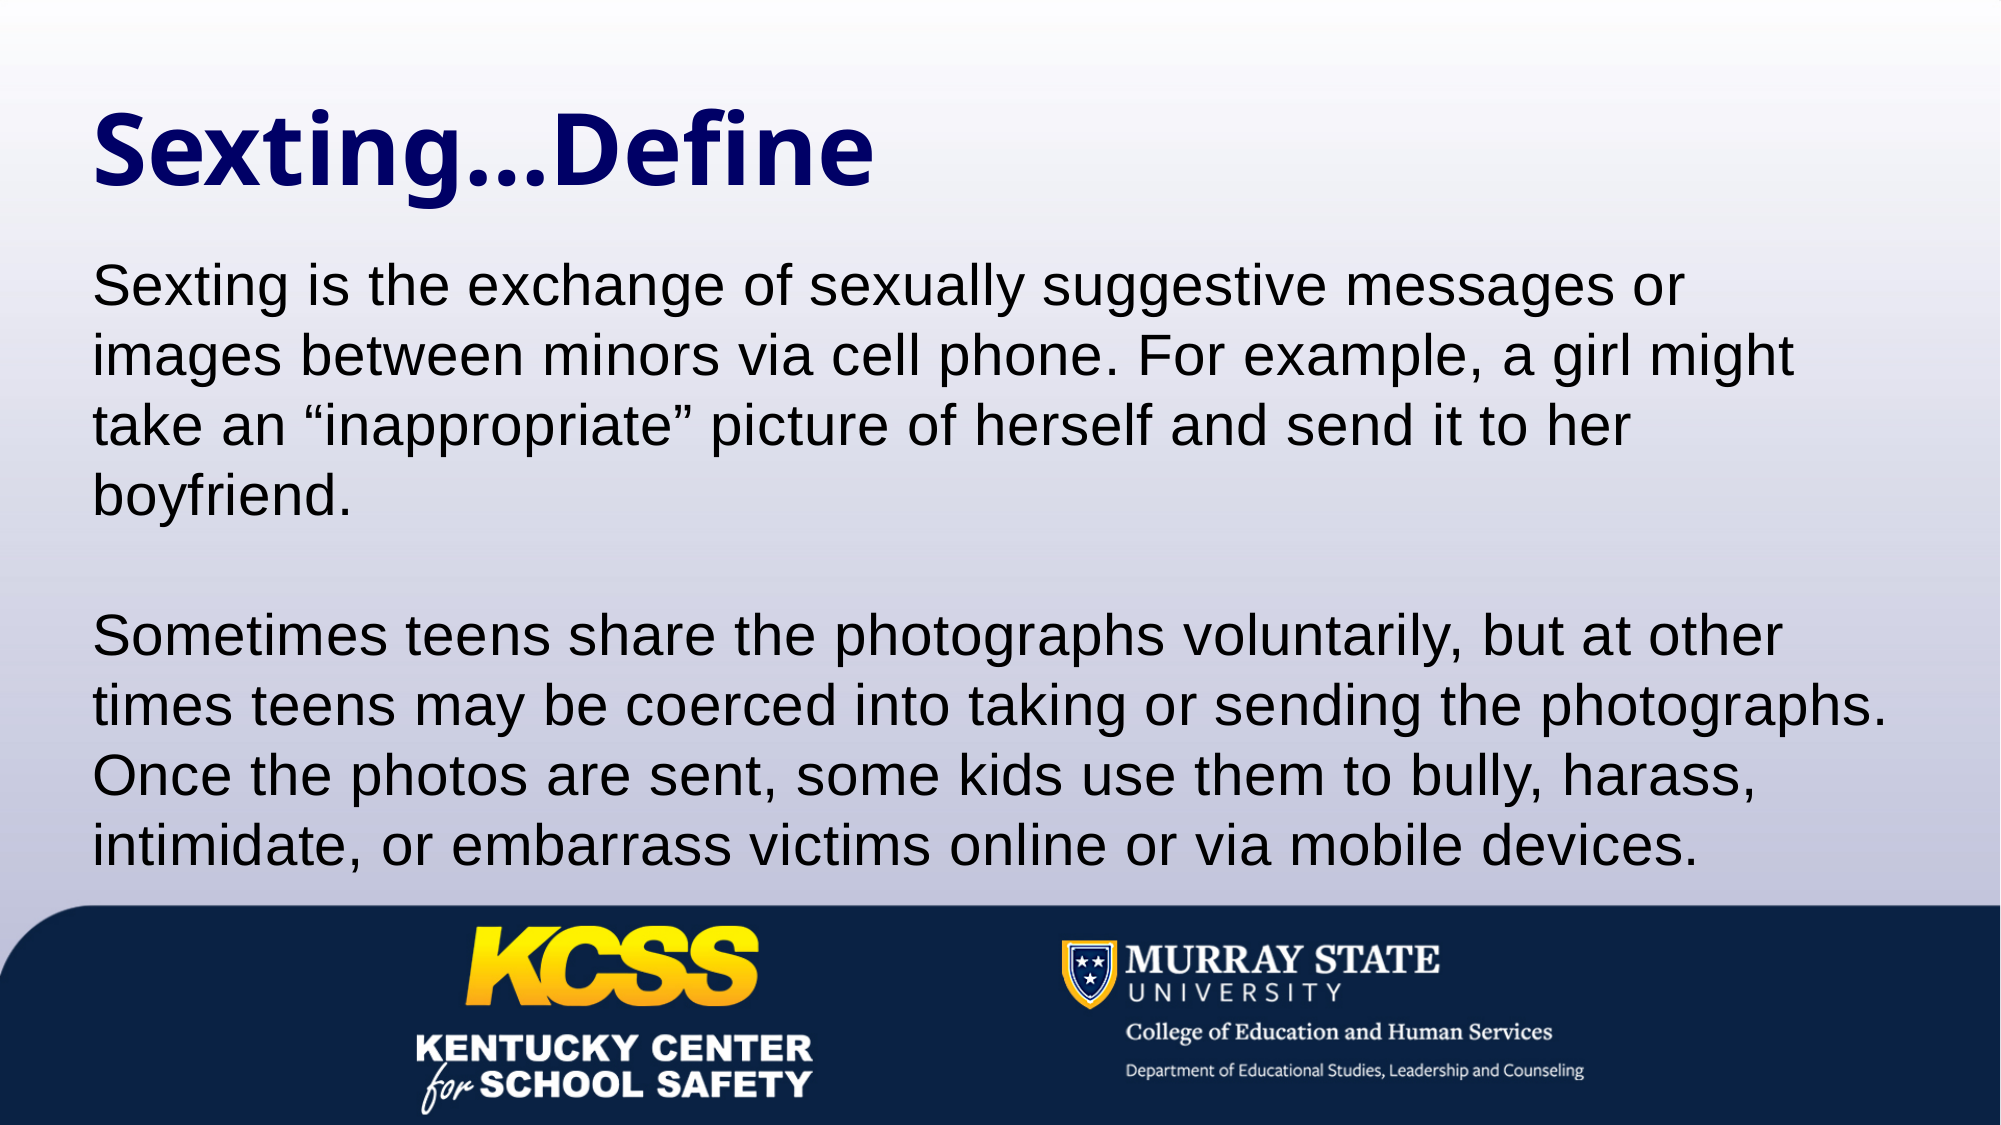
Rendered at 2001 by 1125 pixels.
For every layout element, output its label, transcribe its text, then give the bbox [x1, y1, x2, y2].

picture [0, 0, 2001, 1125]
list Sexting is the exchange of sexually suggestive messages or images between minors via cell phone. For example, a girl might take an “inappropriate” picture of herself and send it to her boyfriend. Sometimes teens share the photographs voluntarily, but at other times teens may be coerced into taking or sending the photographs. Once the photos are sent, some kids use them to bully, harass, intimidate, or embarrass victims online or via mobile devices. [77, 239, 1913, 863]
title Sexting…Define [77, 37, 1758, 213]
